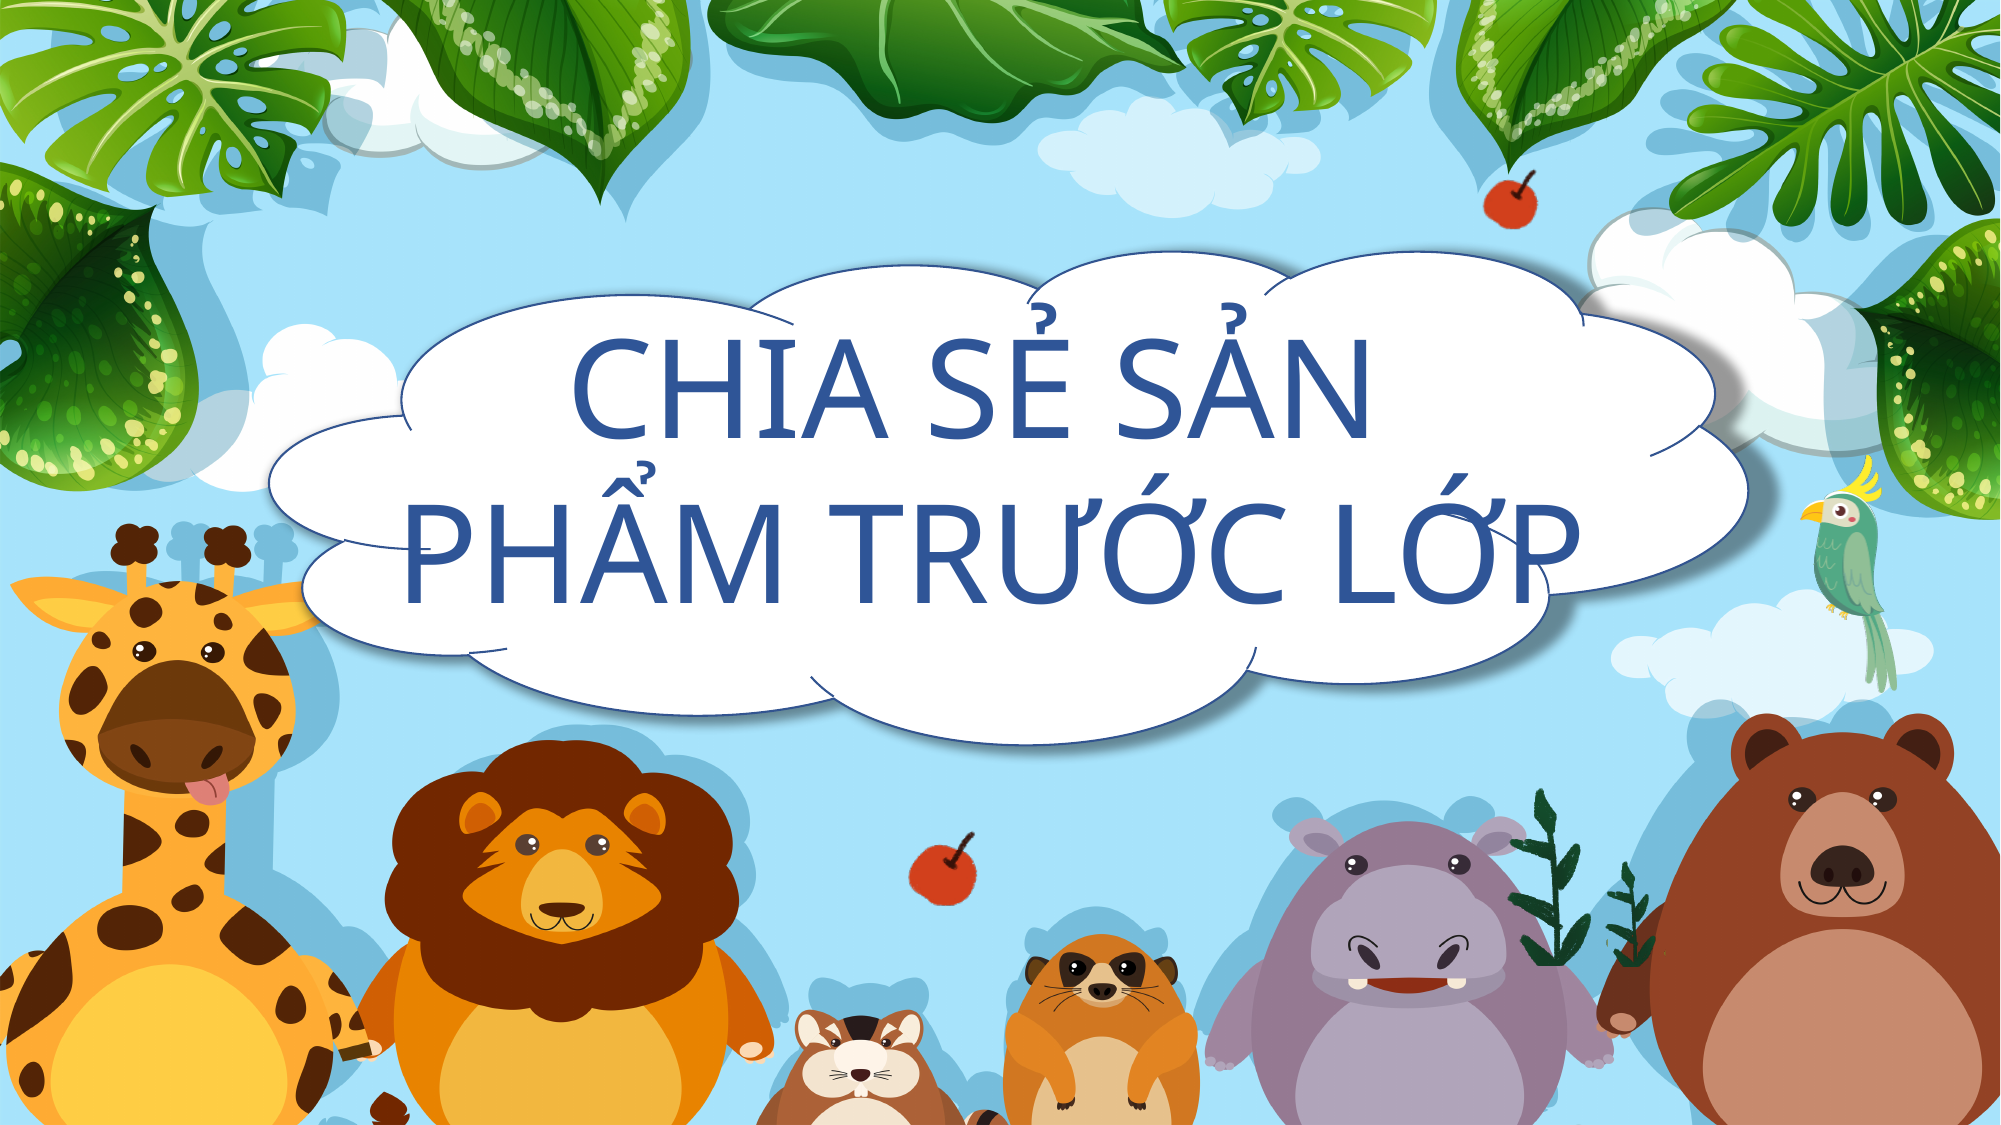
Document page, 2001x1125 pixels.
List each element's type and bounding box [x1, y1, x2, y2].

picture [0, 0, 2001, 1125]
text_box [90, 249, 1892, 744]
